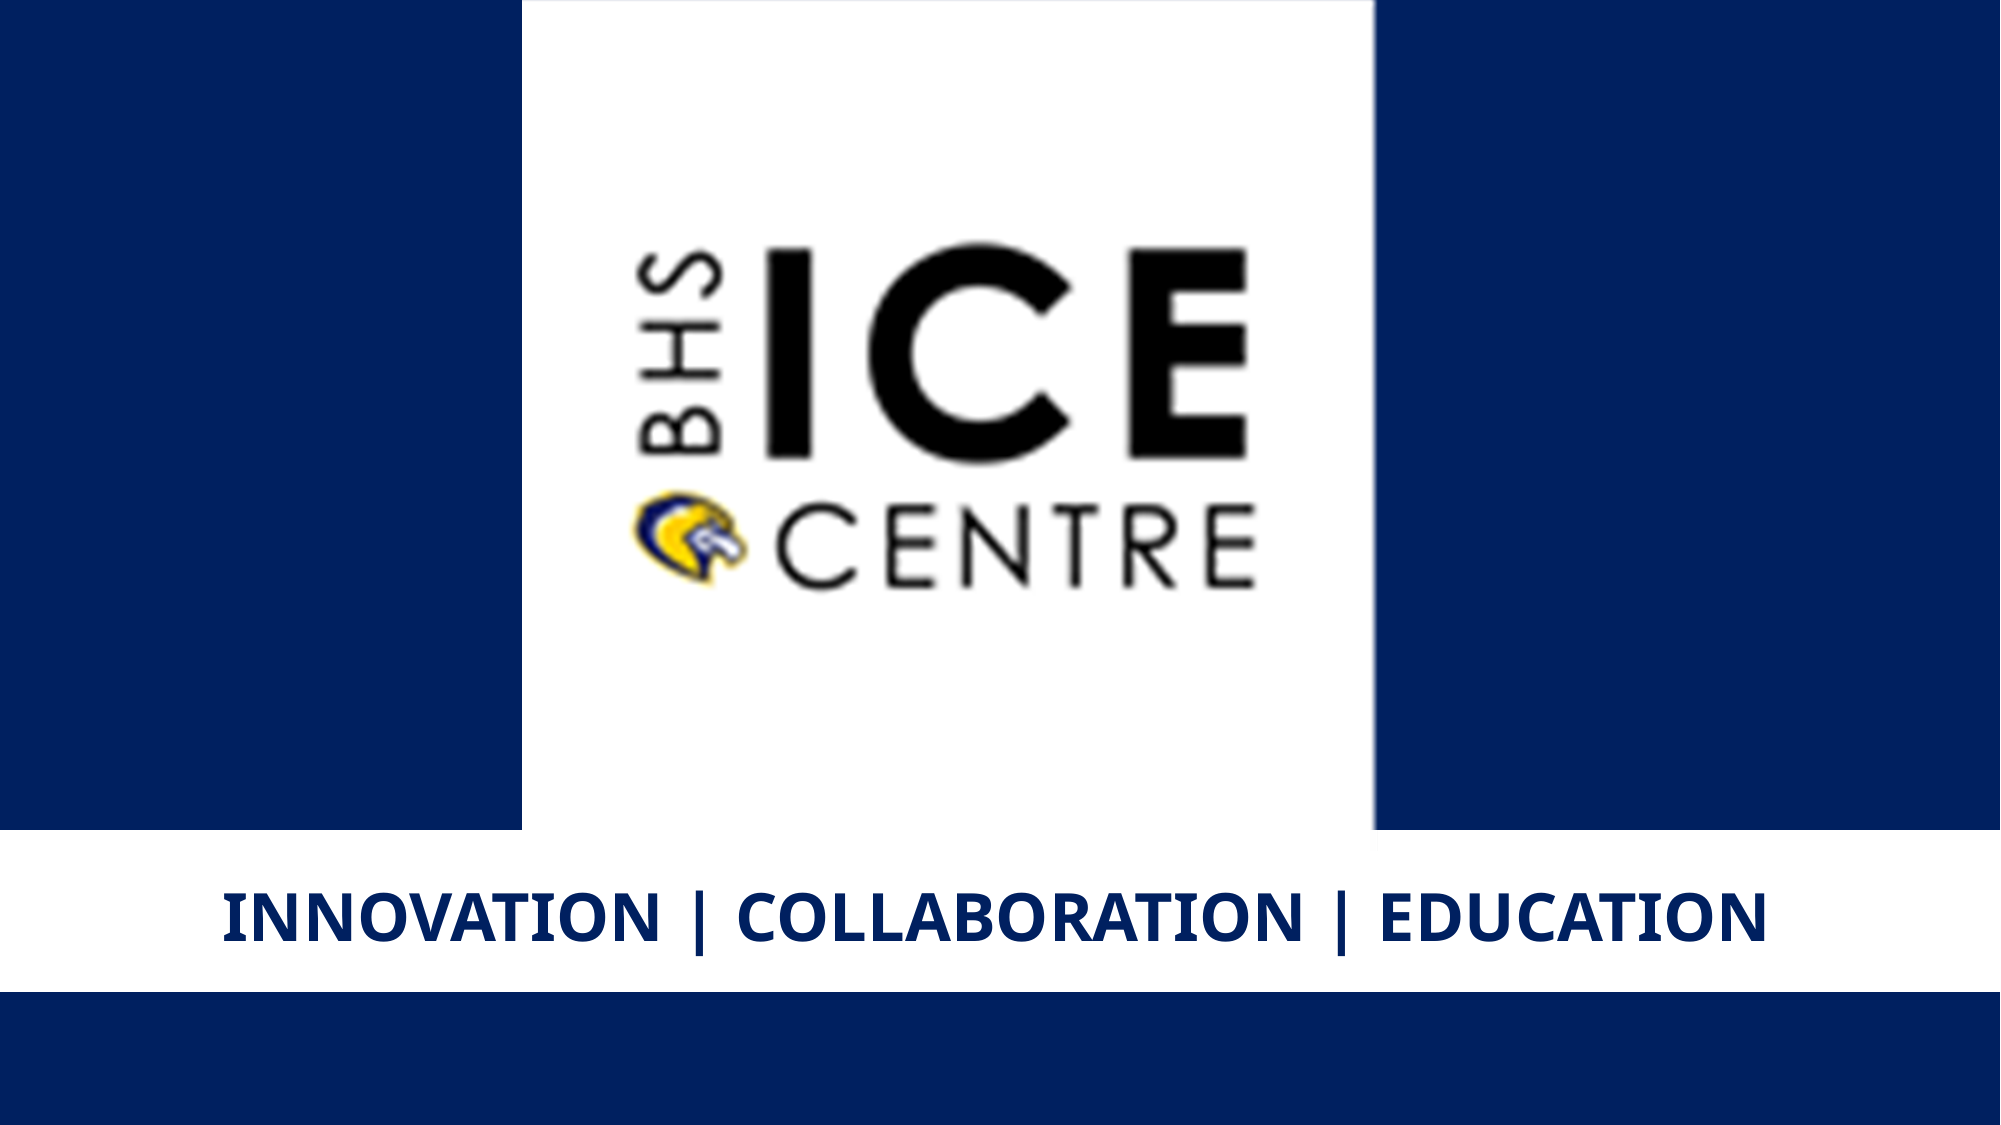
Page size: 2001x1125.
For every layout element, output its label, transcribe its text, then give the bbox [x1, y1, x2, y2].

text_box INNOVATION | COLLABORATION | EDUCATION [52, 867, 1944, 963]
picture [522, 0, 1381, 851]
text_box [0, 830, 2000, 992]
